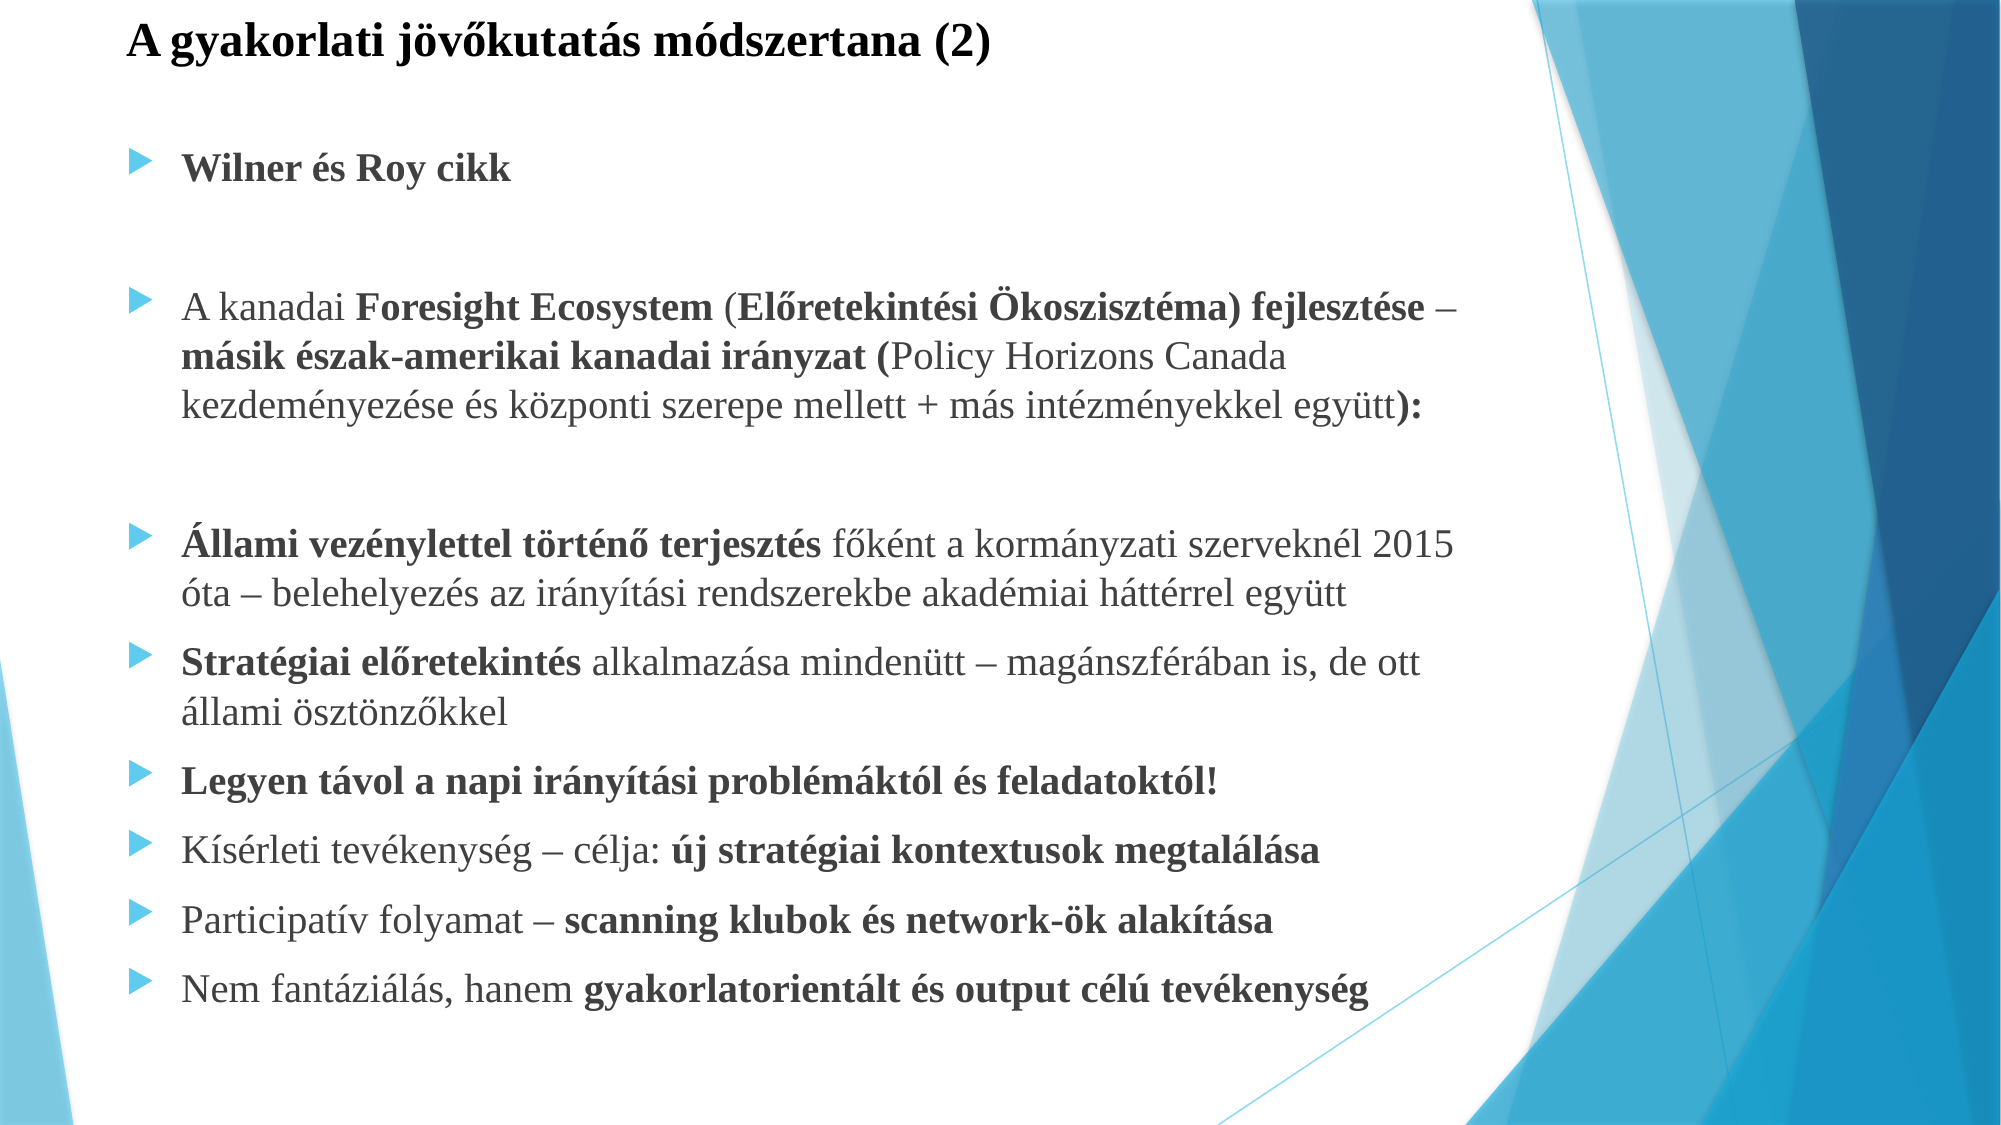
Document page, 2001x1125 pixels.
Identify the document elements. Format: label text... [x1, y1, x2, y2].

list Wilner és Roy cikk A kanadai Foresight Ecosystem (Előretekintési Ökoszisztéma) fejlesztése – másik észak-amerikai kanadai irányzat (Policy Horizons Canada kezdeményezése és központi szerepe mellett + más intézményekkel együtt): Állami vezénylettel történő terjesztés főként a kormányzati szerveknél 2015 óta – belehelyezés az irányítási rendszerekbe akadémiai háttérrel együtt Stratégiai előretekintés alkalmazása mindenütt – magánszférában is, de ott állami ösztönzőkkel Legyen távol a napi irányítási problémáktól és feladatoktól! Kísérleti tevékenység – célja: új stratégiai kontextusok megtalálása Participatív folyamat – scanning klubok és network-ök alakítása Nem fantáziálás, hanem gyakorlatorientált és output célú tevékenység [111, 133, 1522, 1023]
title A gyakorlati jövőkutatás módszertana (2) [111, 0, 1522, 133]
